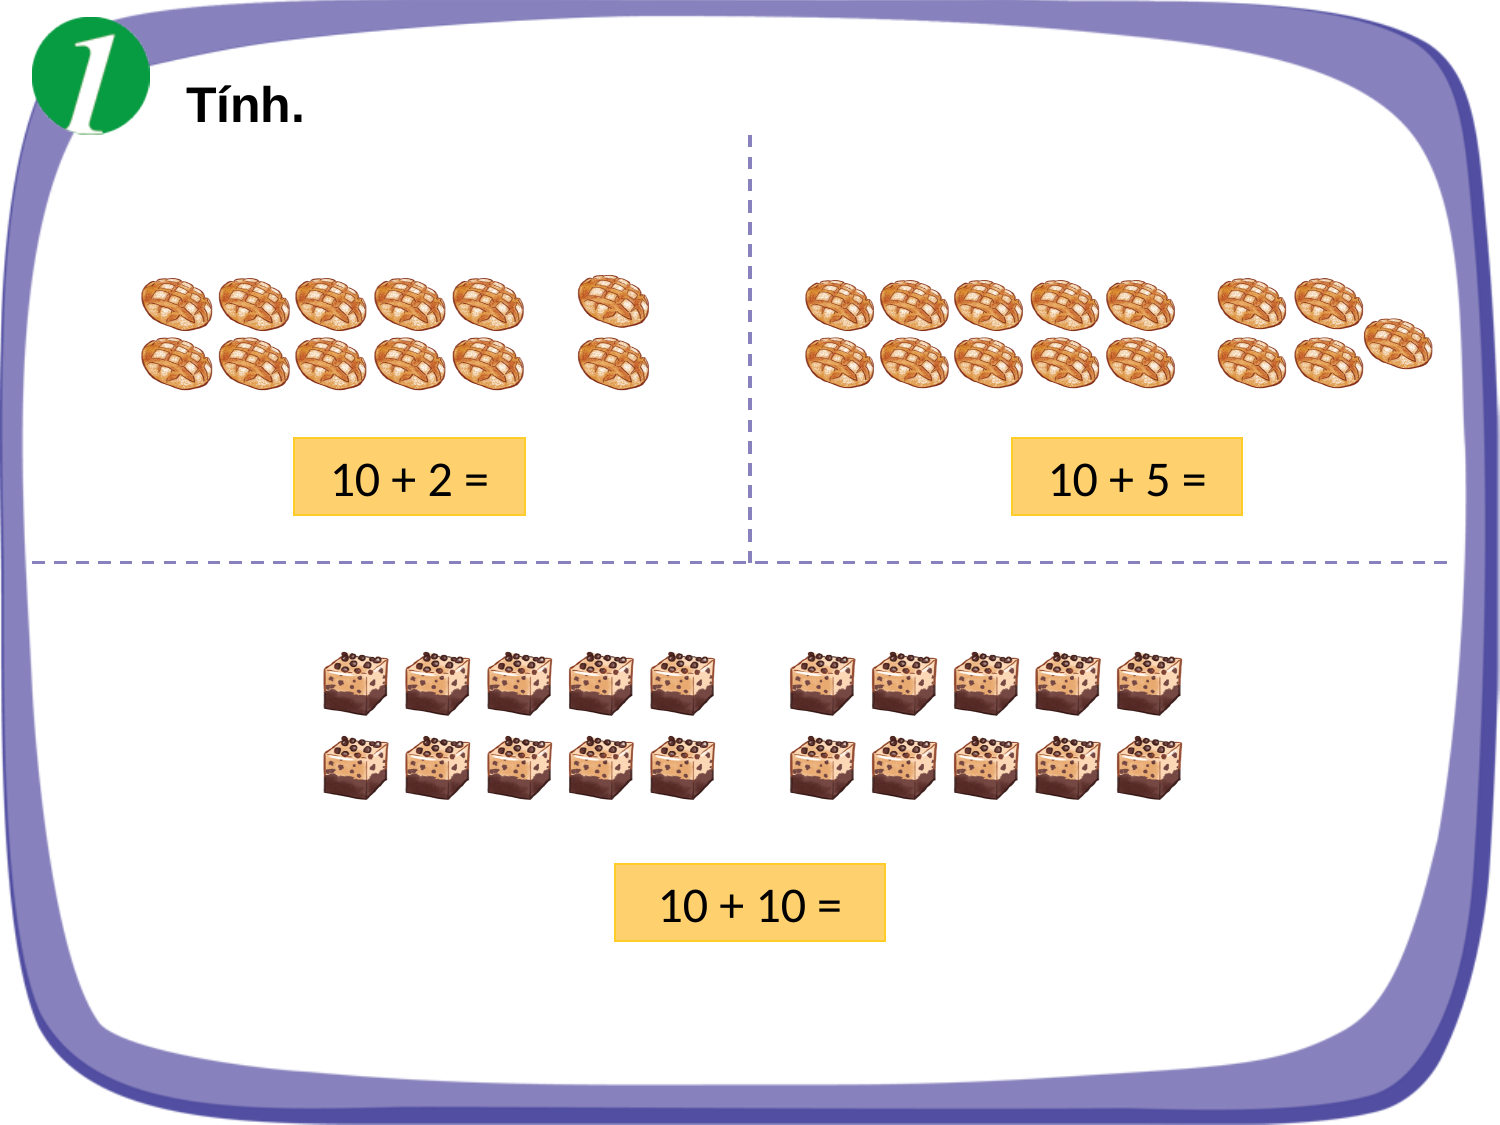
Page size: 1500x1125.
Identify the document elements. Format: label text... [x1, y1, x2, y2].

text_box 10 + 2 = [293, 437, 526, 516]
picture [0, 0, 1500, 1125]
text_box 10 + 5 = [1011, 437, 1243, 516]
text_box 10 + 10 = [614, 863, 886, 942]
text_box Tính. [171, 64, 1175, 140]
